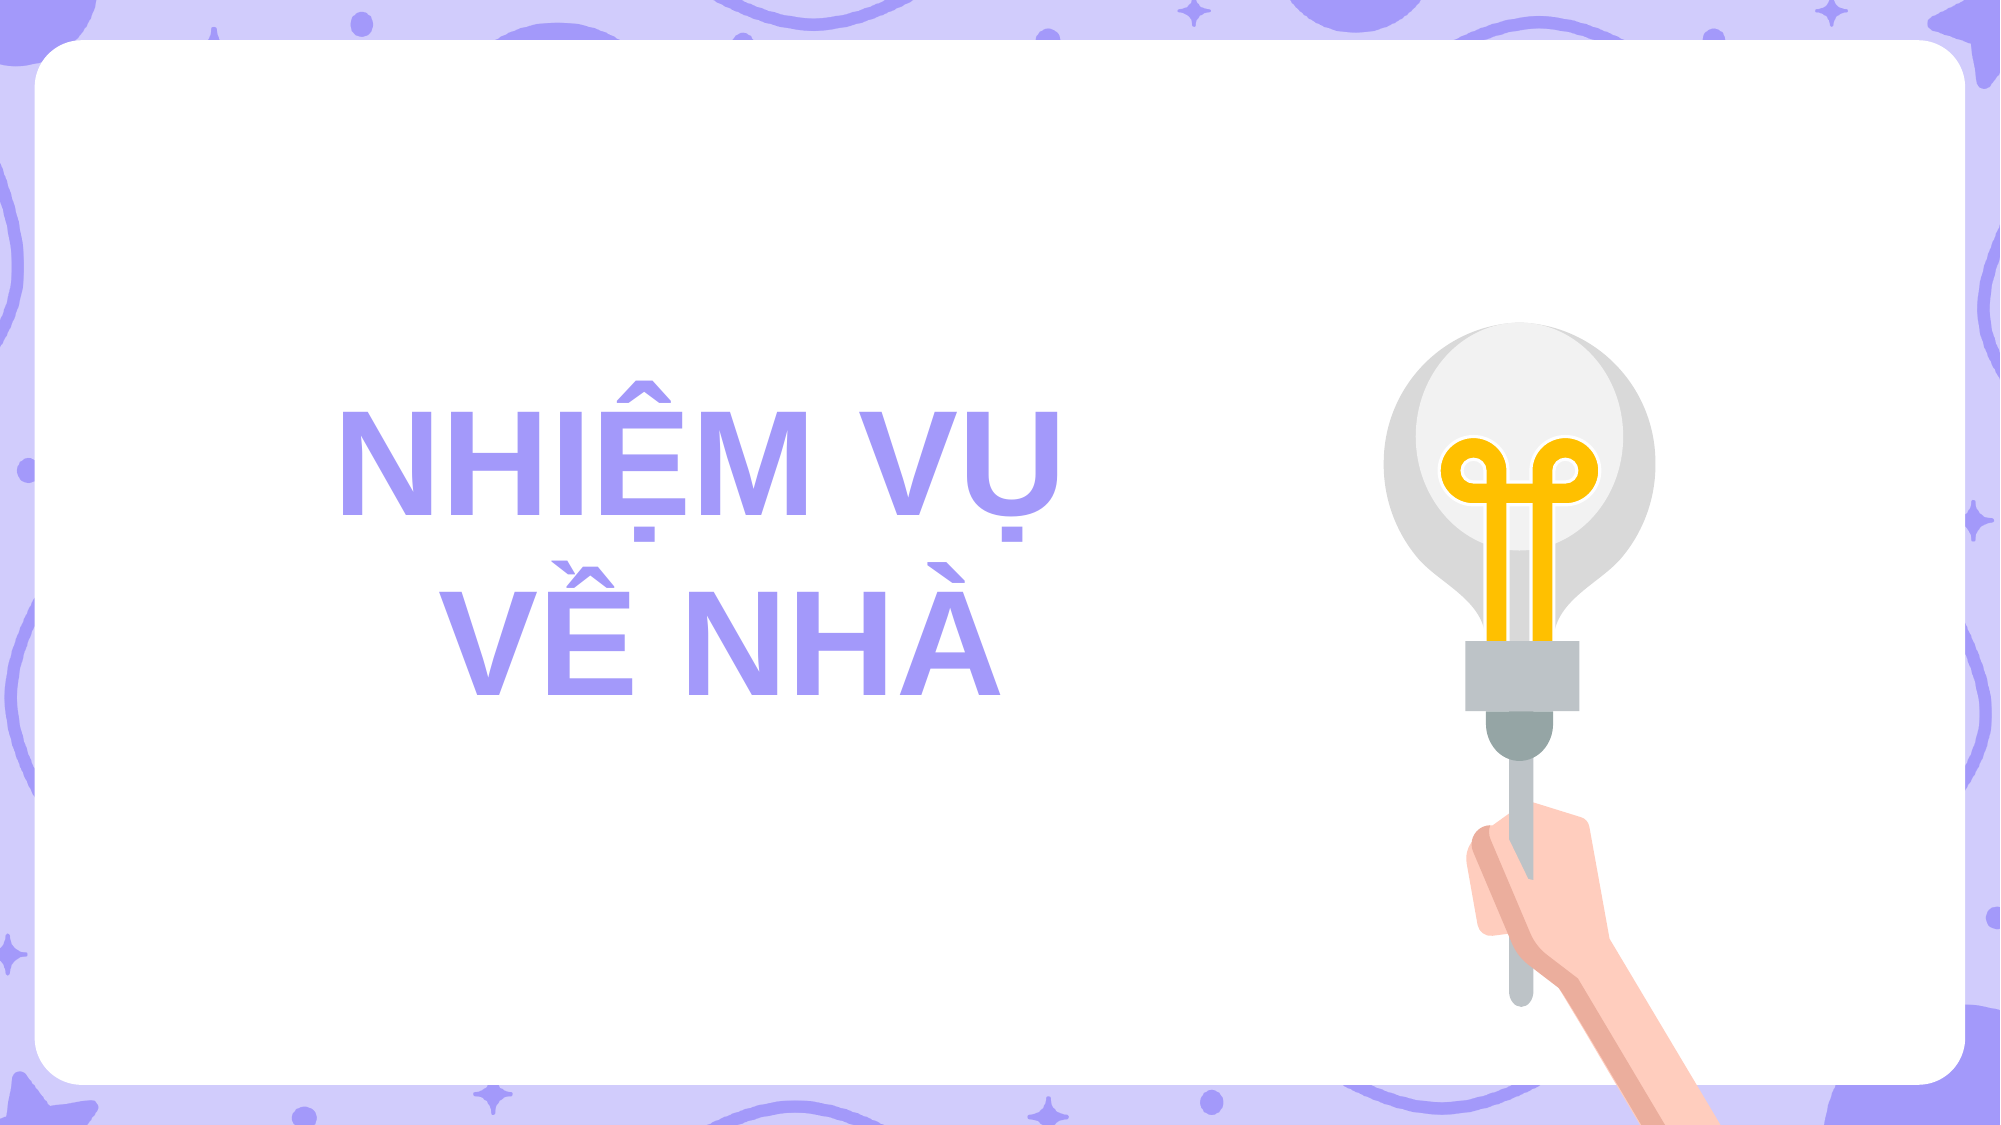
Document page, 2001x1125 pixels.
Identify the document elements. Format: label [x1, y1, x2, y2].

picture [0, 0, 2000, 1125]
text_box [1466, 662, 1761, 1125]
